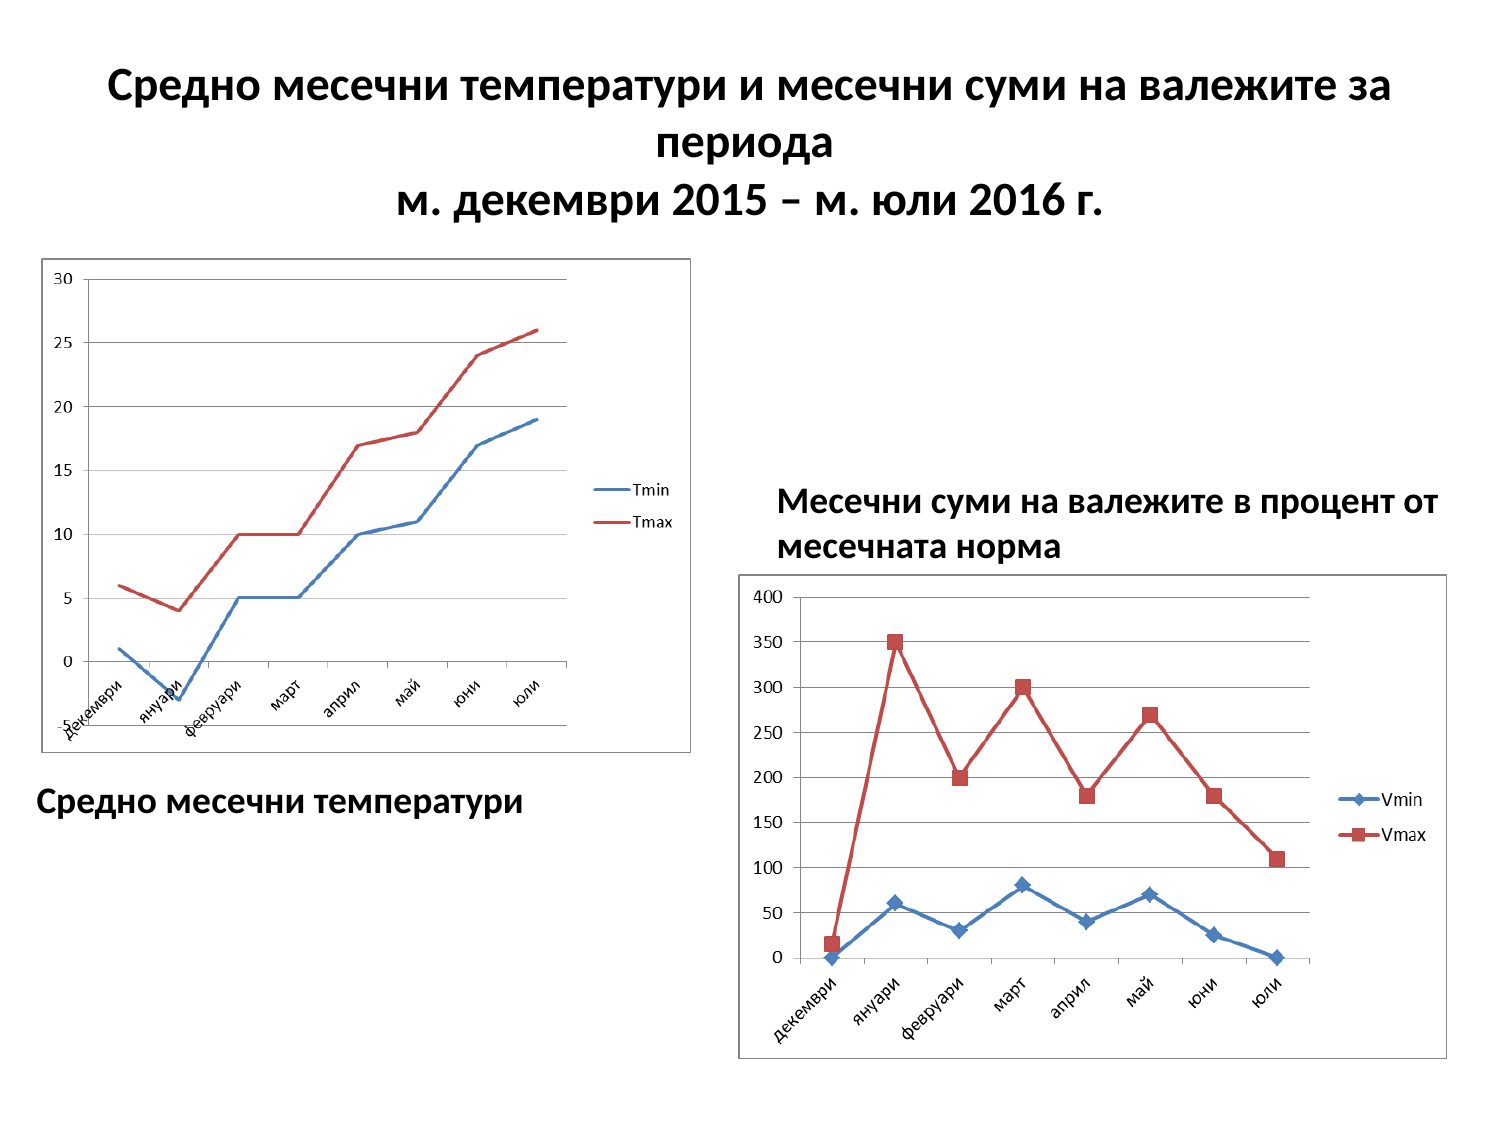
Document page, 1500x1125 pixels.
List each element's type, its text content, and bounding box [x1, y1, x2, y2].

text_box Средно месечни температури [21, 768, 732, 829]
title Средно месечни температури и месечни суми на валежите за периода м. декември 2015 – м. юли 2016 г. [75, 45, 1425, 233]
picture [41, 258, 692, 754]
picture [737, 574, 1448, 1059]
text_box Месечни суми на валежите в процент от месечната норма [761, 468, 1476, 573]
